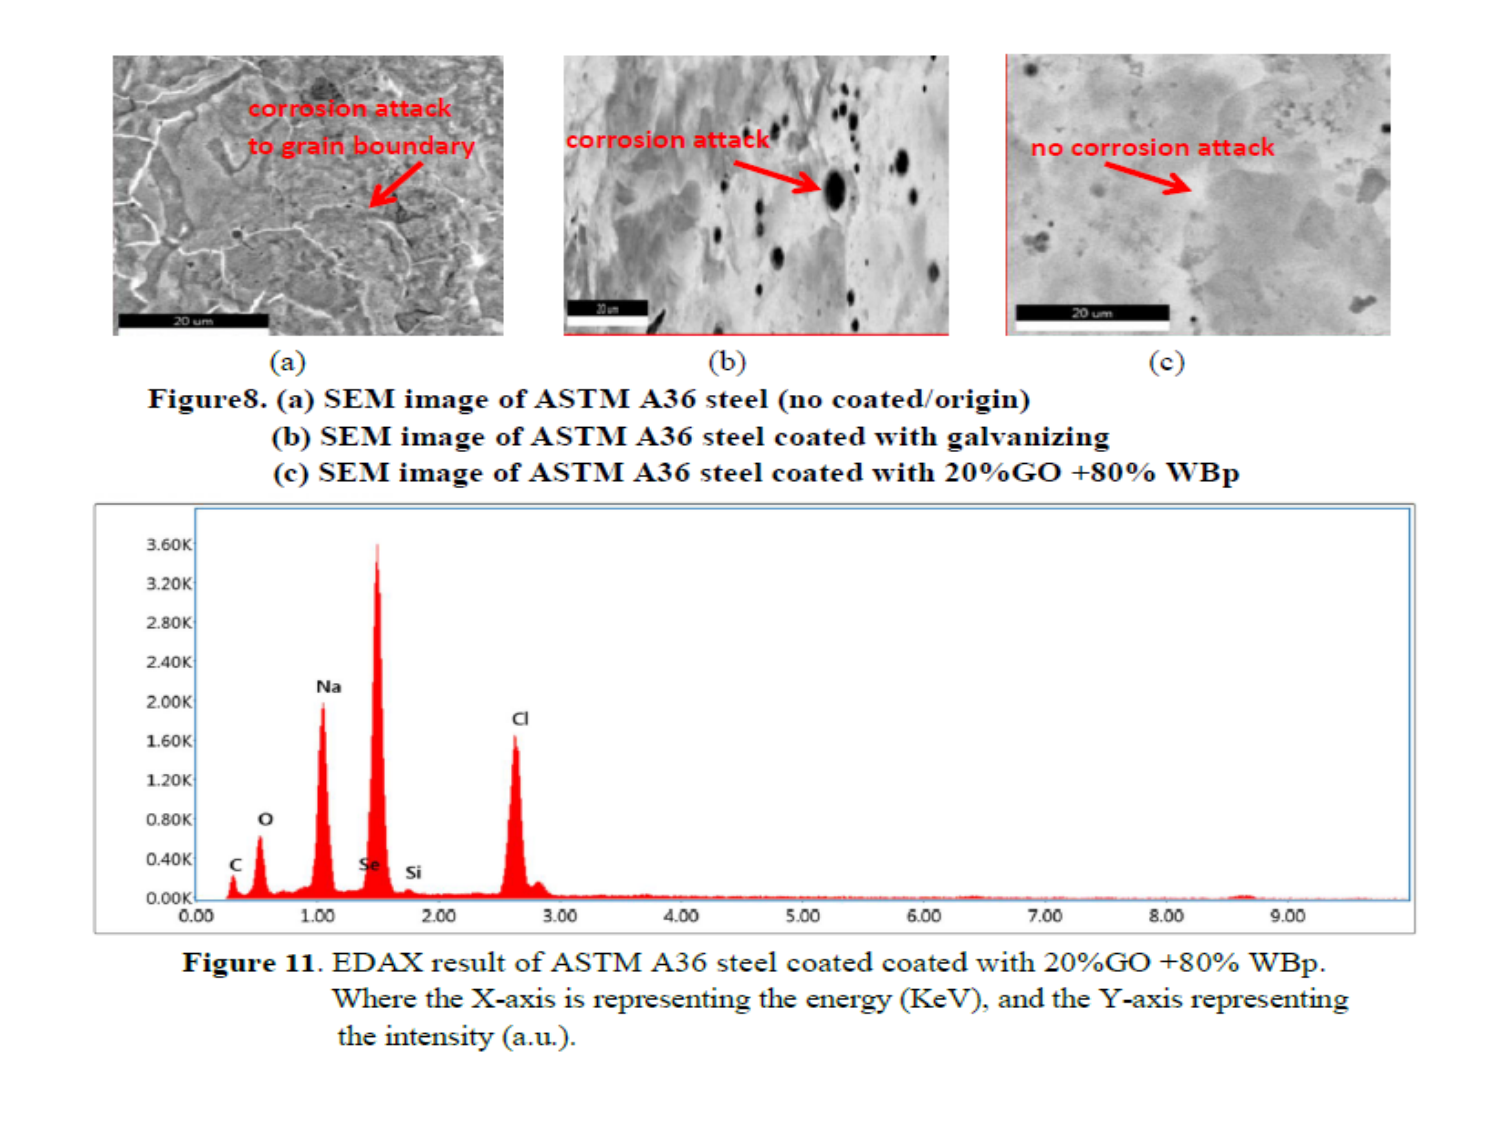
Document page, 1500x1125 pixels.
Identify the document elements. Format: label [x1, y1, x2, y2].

picture [74, 37, 1438, 1058]
